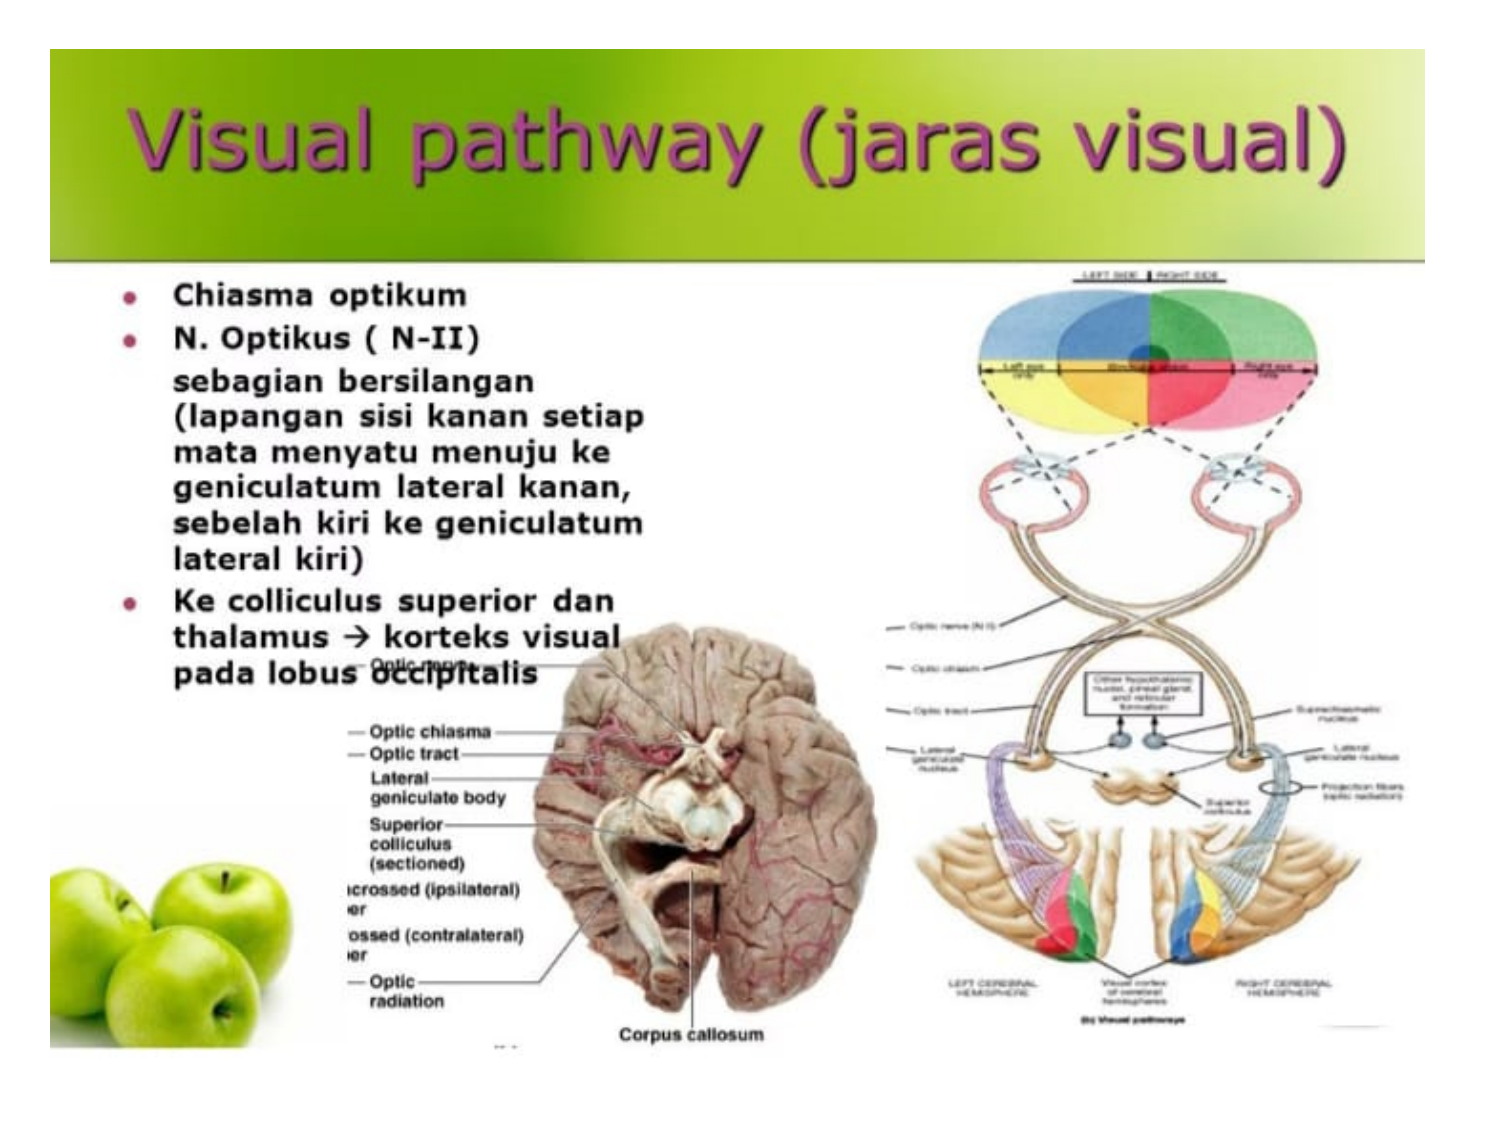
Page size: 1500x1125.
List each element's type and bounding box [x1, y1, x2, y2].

picture [49, 49, 1426, 1063]
